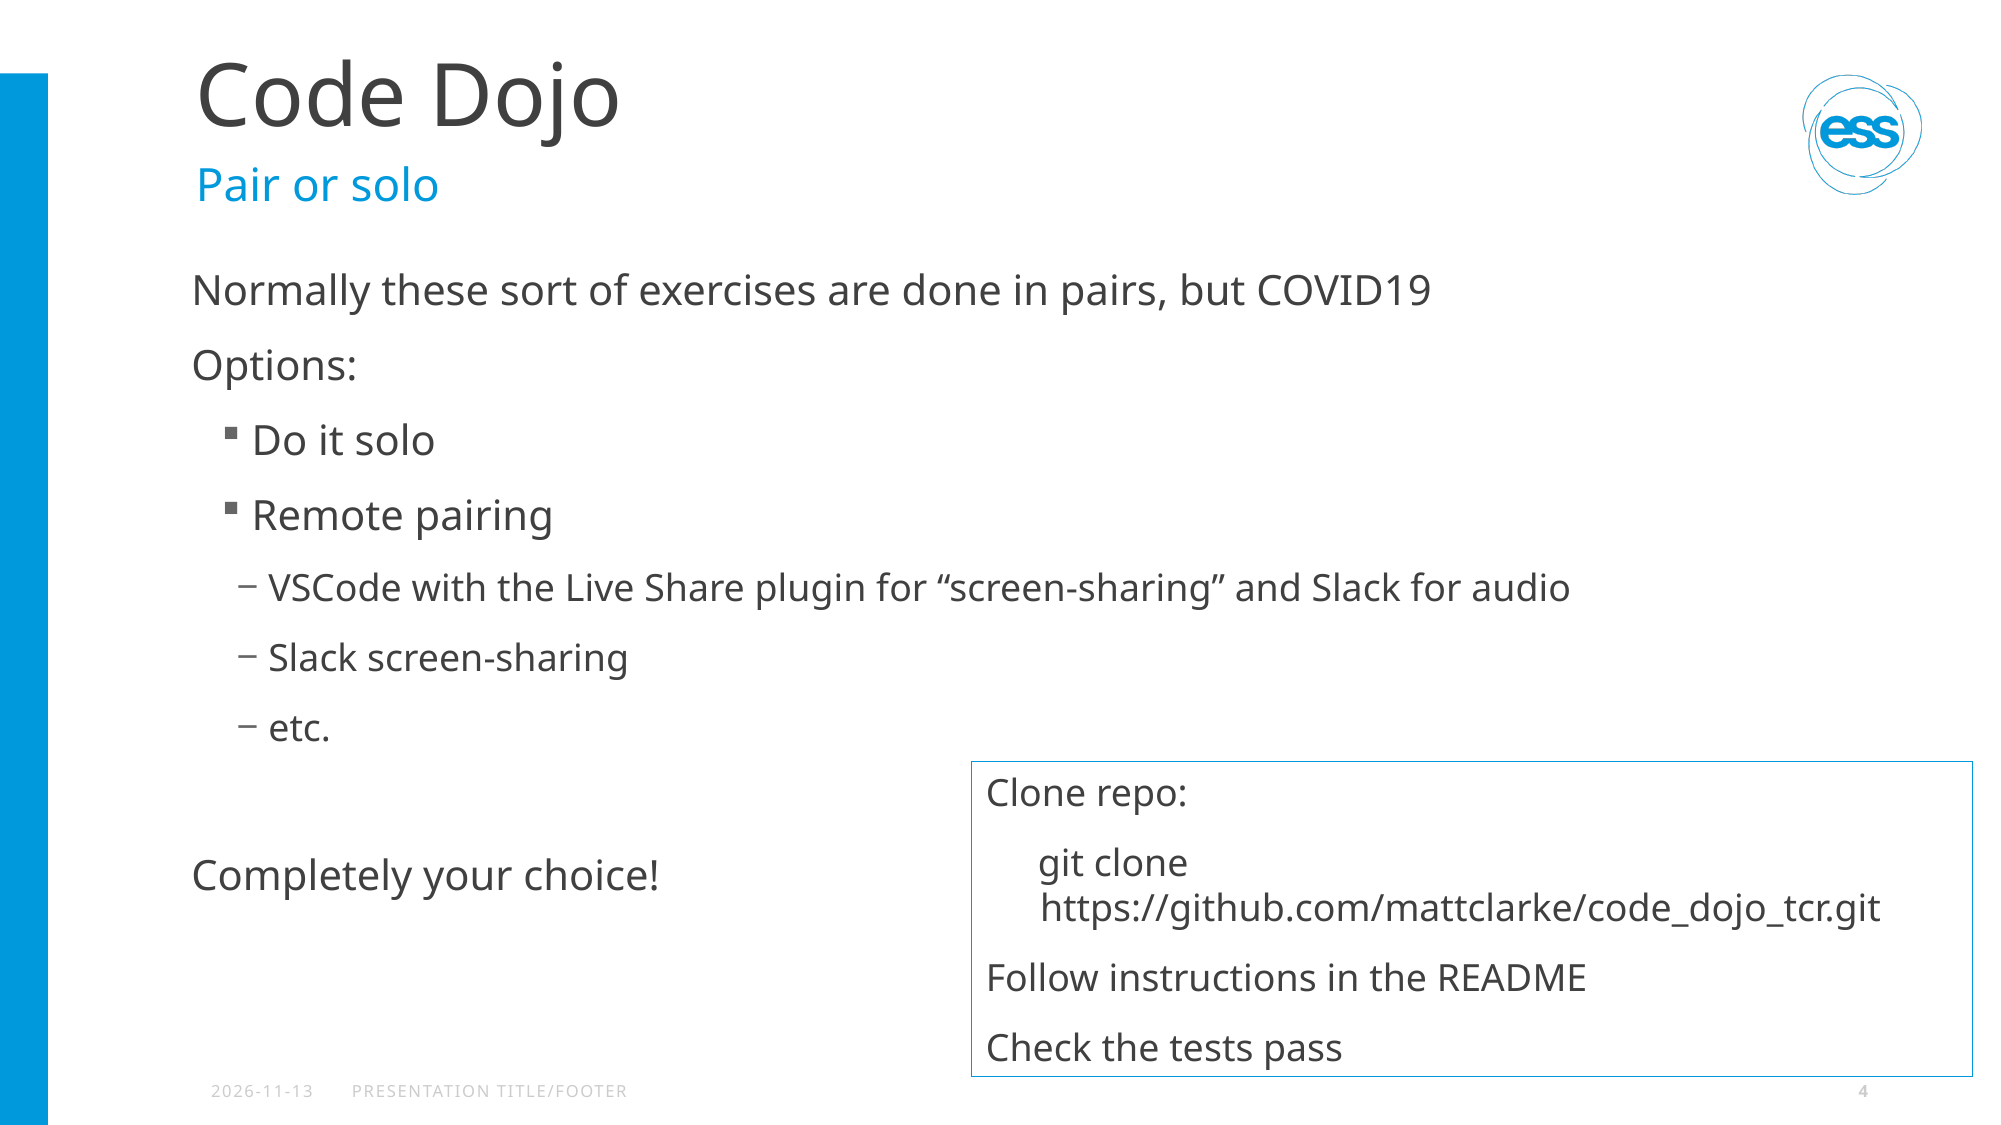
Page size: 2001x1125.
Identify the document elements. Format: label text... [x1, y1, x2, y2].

title Code Dojo [181, 43, 1717, 152]
footer PRESENTATION TITLE/FOOTER [336, 1062, 1046, 1123]
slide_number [196, 1062, 333, 1123]
list Pair or solo [181, 152, 1717, 236]
list Normally these sort of exercises are done in pairs, but COVID19 Options: Do it solo Remote pairing VSCode with the Live Share plugin for “screen-sharing” and Slack for audio Slack screen-sharing etc. Completely your choice! [179, 256, 1865, 1039]
slide_number 4 [1432, 1077, 1883, 1123]
text_box Clone repo: git clone https://github.com/mattclarke/code_dojo_tcr.git Follow instructions in the README Check the tests pass [971, 761, 1973, 1077]
